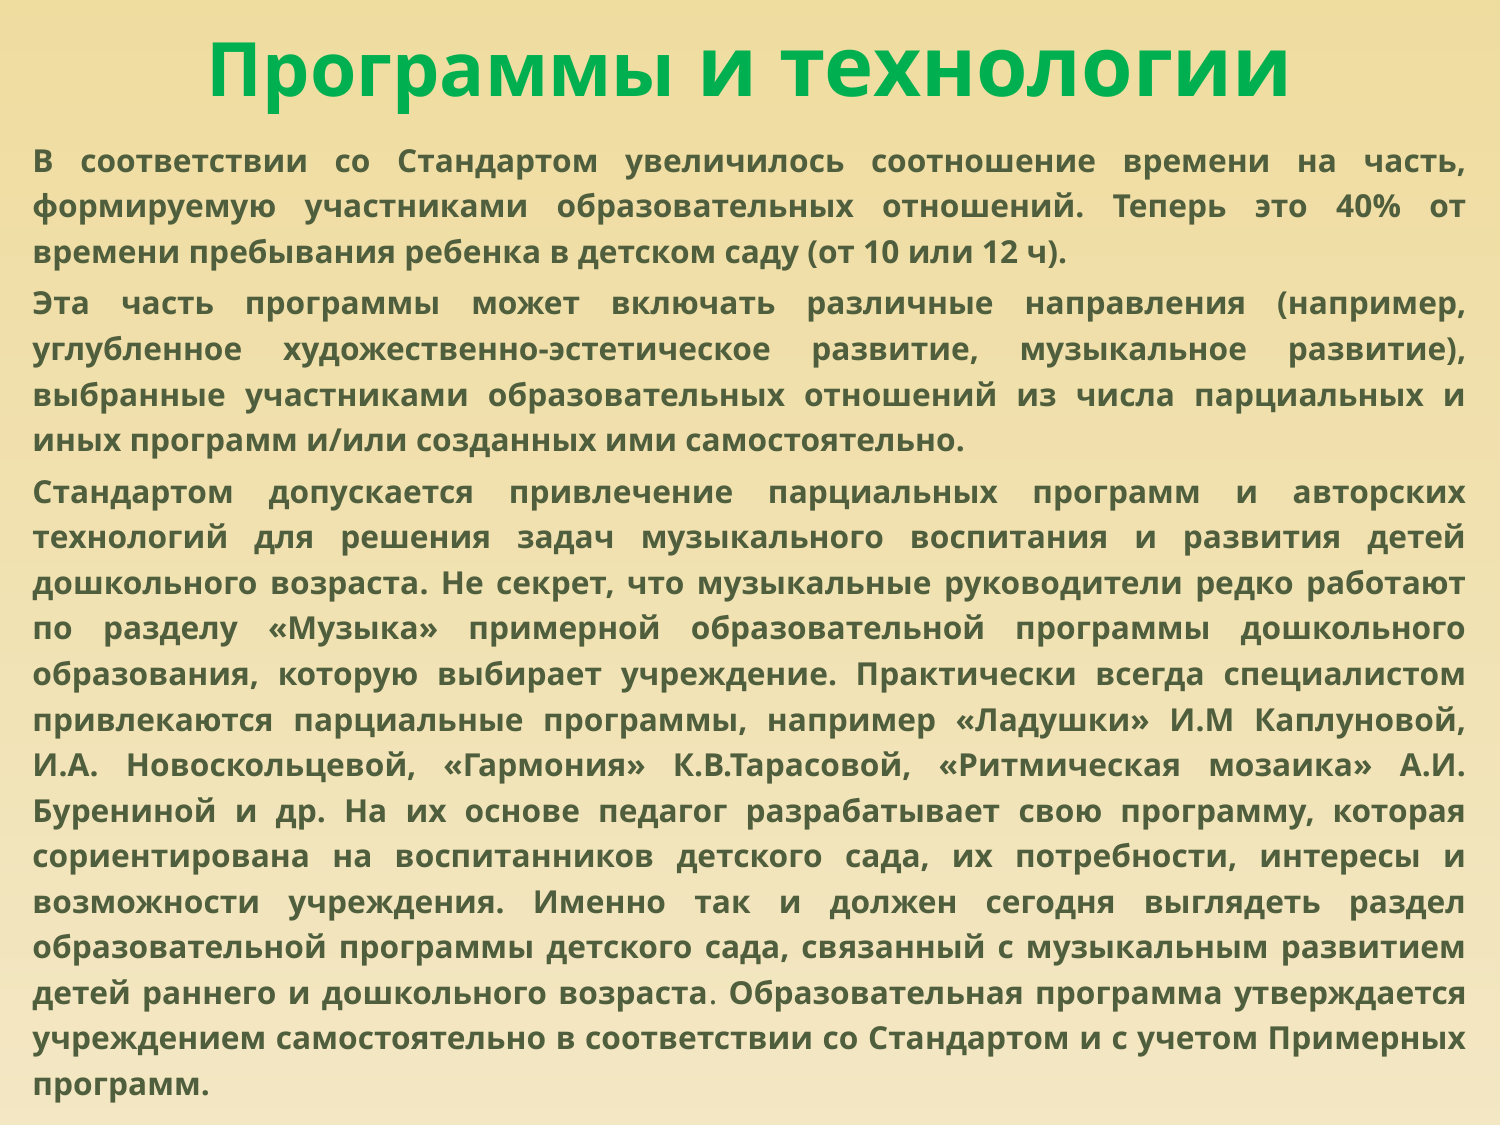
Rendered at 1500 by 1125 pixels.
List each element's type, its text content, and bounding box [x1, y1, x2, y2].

list В соответствии со Стандартом увеличилось соотношение времени на часть, формируемую участниками образовательных отношений. Теперь это 40% от времени пребывания ребенка в детском саду (от 10 или 12 ч). Эта часть программы может включать различные направления (например, углубленное художественно-эстетическое развитие, музыкальное развитие), выбранные участниками образовательных отношений из числа парциальных и иных программ и/или созданных ими самостоятельно. Стандартом допускается привлечение парциальных программ и авторских технологий для решения задач музыкального воспитания и развития детей дошкольного возраста. Не секрет, что музыкальные руководители редко работают по разделу «Музыка» примерной образовательной программы дошкольного образования, которую выбирает учреждение. Практически всегда специалистом привлекаются парциальные программы, например «Ладушки» И.М Каплуновой, И.А. Новоскольцевой, «Гармония» К.В.Тарасовой, «Ритмическая мозаика» А.И. Бурениной и др. На их основе педагог разрабатывает свою программу, которая сориентирована на воспитанников детского сада, их потребности, интересы и возможности учреждения. Именно так и должен сегодня выглядеть раздел образовательной программы детского сада, связанный с музыкальным развитием детей раннего и дошкольного возраста. Образовательная программа утверждается учреждением самостоятельно в соответствии со Стандартом и с учетом Примерных программ. [17, 125, 1483, 1125]
title Программы и технологии [17, 0, 1483, 125]
